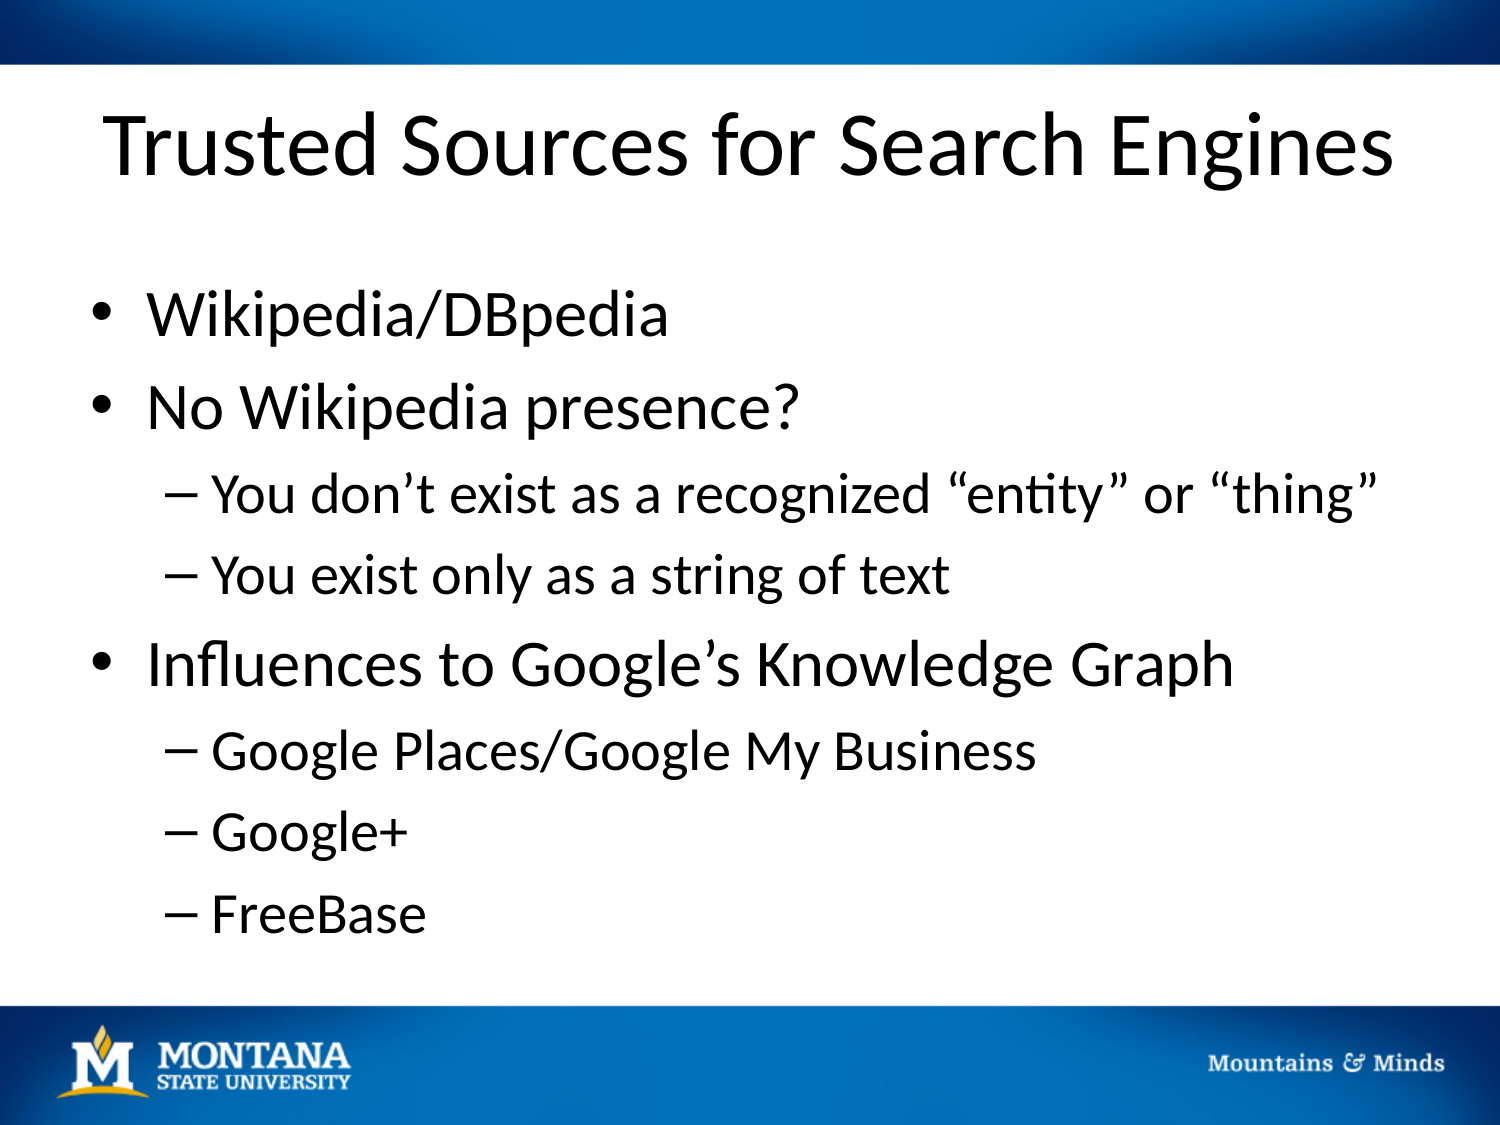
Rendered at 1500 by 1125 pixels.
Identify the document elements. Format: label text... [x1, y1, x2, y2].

picture [0, 0, 1500, 1125]
list Wikipedia/DBpedia No Wikipedia presence? You don’t exist as a recognized “entity” or “thing” You exist only as a string of text Influences to Google’s Knowledge Graph Google Places/Google My Business Google+ FreeBase [75, 262, 1425, 1005]
title Trusted Sources for Search Engines [75, 45, 1425, 233]
